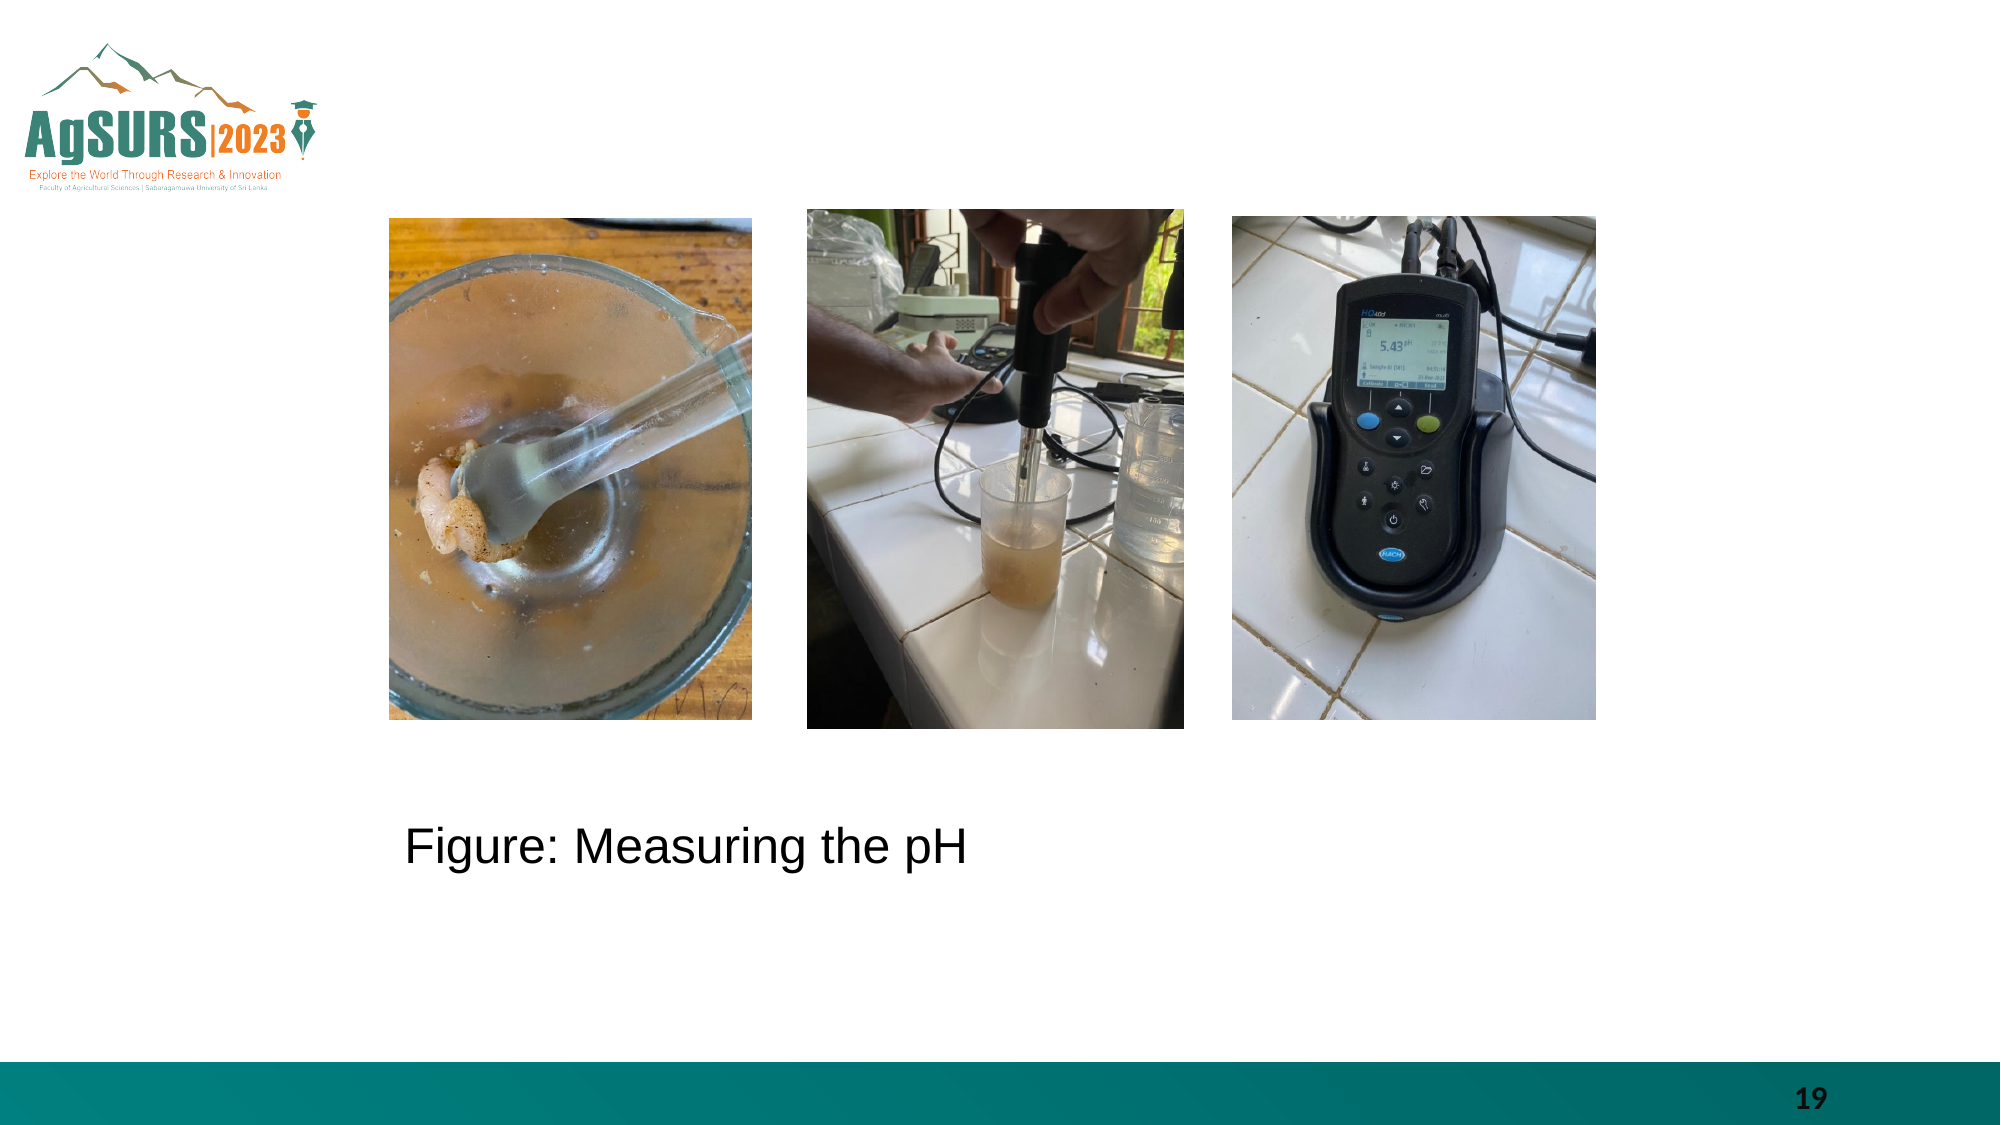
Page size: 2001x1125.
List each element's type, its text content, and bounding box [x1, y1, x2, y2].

slide_number 19 [1392, 1066, 1843, 1125]
text_box Figure: Measuring the pH [389, 805, 1280, 881]
picture [24, 43, 317, 192]
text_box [389, 209, 1597, 730]
